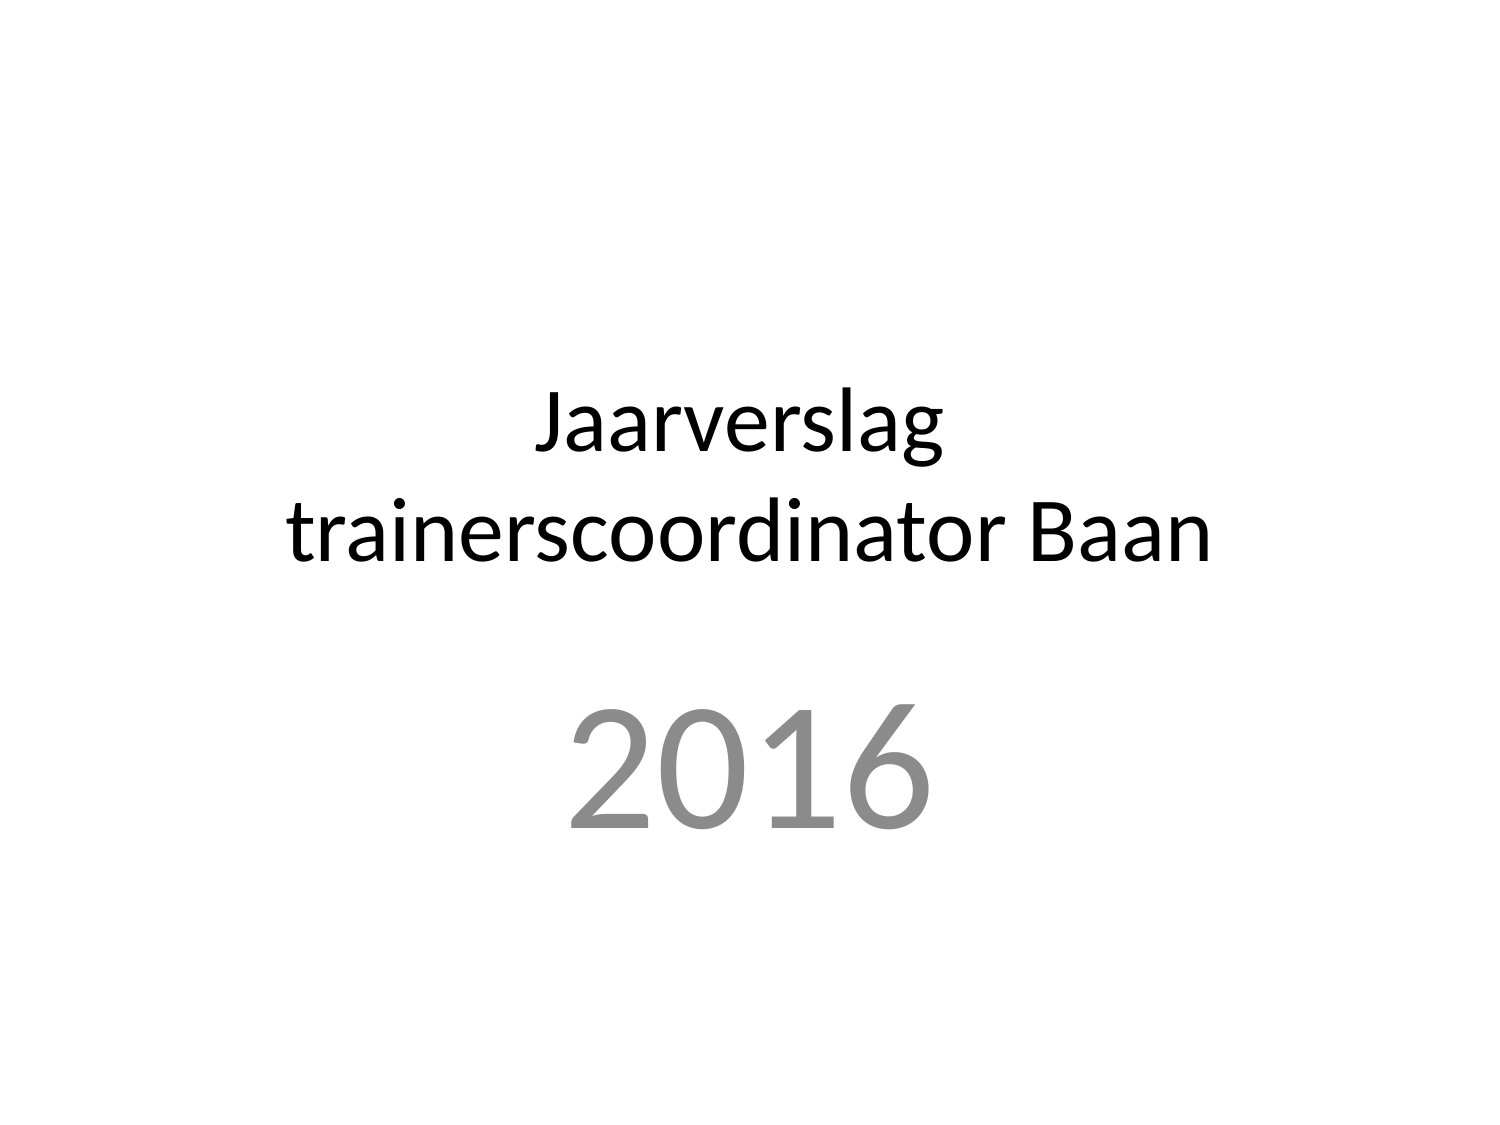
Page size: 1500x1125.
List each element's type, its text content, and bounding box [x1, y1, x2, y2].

title Jaarverslag trainerscoordinator Baan [112, 349, 1388, 591]
subtitle 2016 [225, 637, 1275, 925]
